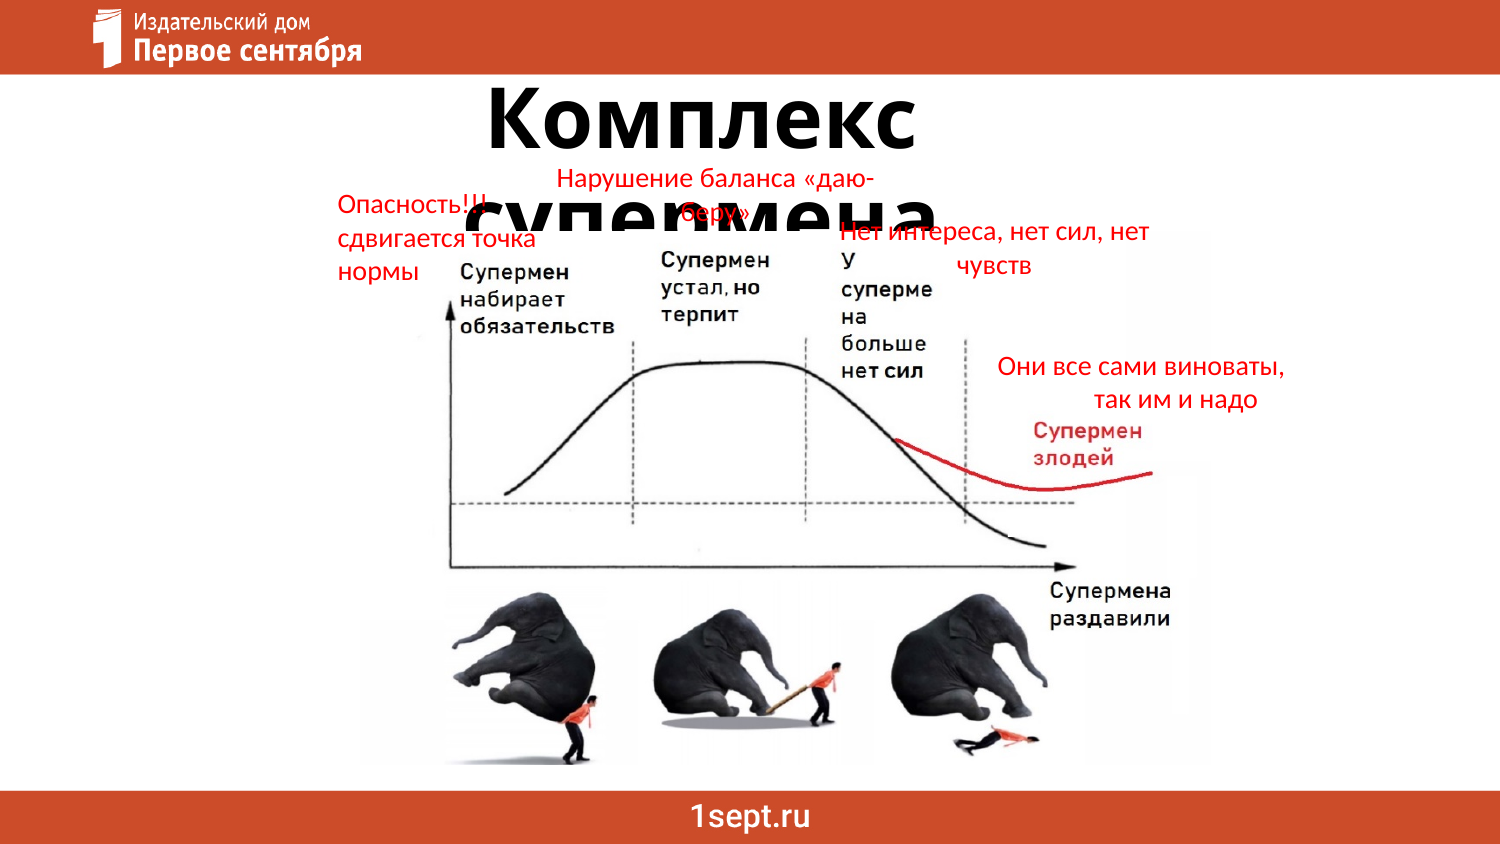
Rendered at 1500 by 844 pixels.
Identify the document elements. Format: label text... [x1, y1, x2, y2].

text_box Они все сами виноваты, так им и надо [1216, 339, 1326, 422]
text_box Опасность!!! сдвигается точка нормы [322, 177, 541, 294]
picture [0, 0, 1500, 844]
text_box Нарушение баланса «даю-беру» [541, 151, 891, 229]
text_box Нет интереса, нет сил, нет чувств [820, 205, 1169, 229]
text_box Комплекс супермена [348, 56, 1055, 205]
